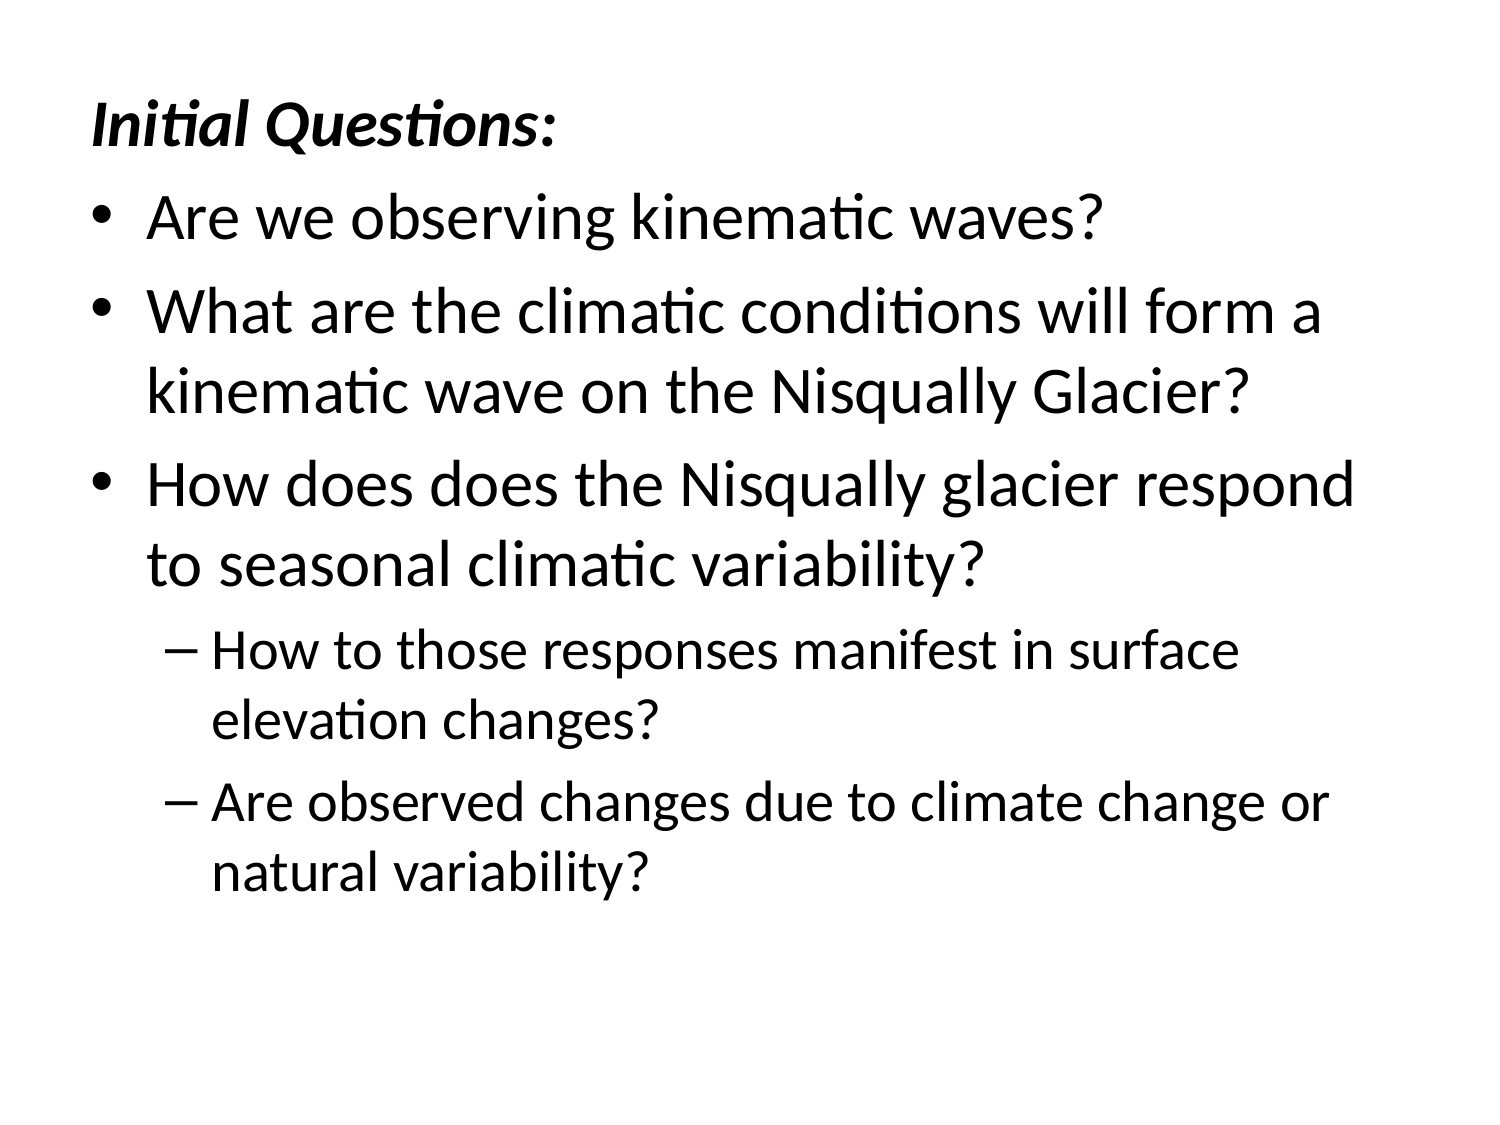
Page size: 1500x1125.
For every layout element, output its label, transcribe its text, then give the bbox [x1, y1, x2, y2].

list Initial Questions: Are we observing kinematic waves? What are the climatic conditions will form a kinematic wave on the Nisqually Glacier? How does does the Nisqually glacier respond to seasonal climatic variability? How to those responses manifest in surface elevation changes? Are observed changes due to climate change or natural variability? [75, 72, 1425, 1005]
